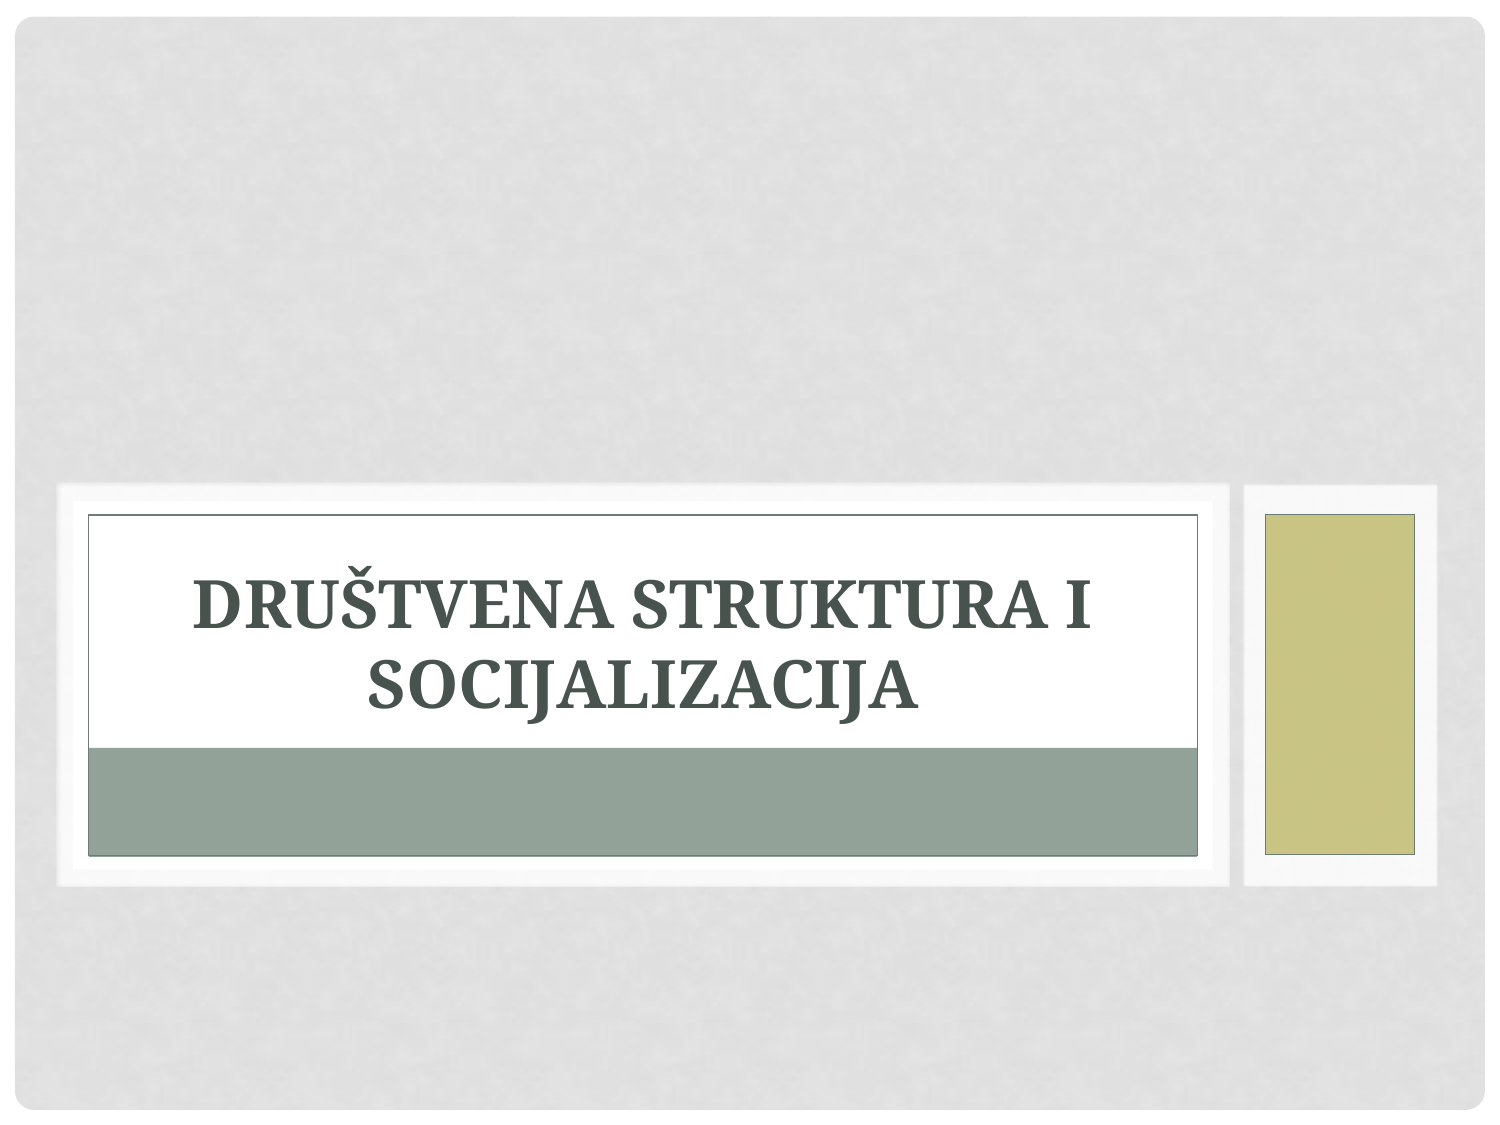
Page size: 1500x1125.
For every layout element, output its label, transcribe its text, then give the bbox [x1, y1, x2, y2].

title društvena struktura i socijalizacija [99, 529, 1187, 730]
